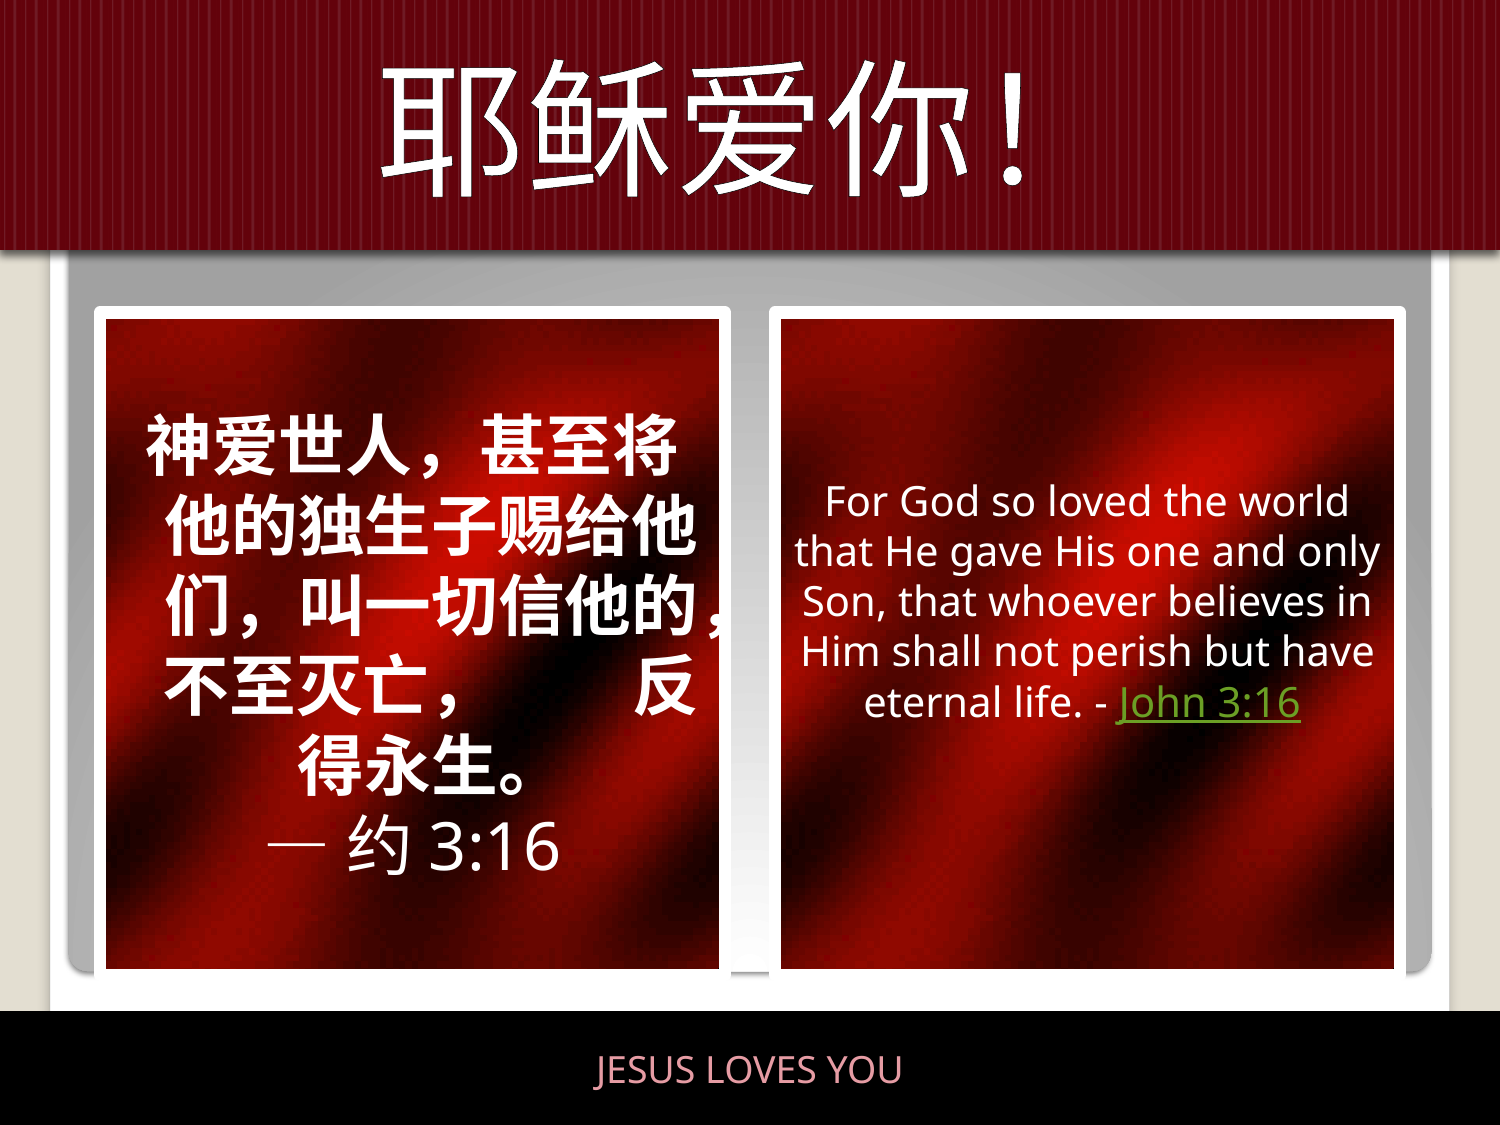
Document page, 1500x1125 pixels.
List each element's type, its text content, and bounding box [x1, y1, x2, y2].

text_box 耶稣爱你！ [0, 0, 1500, 250]
text_box 神爱世人，甚至将他的独生子赐给他们，叫一切信他的，不至灭亡， 反得永生。 —约3:16 [99, 311, 726, 976]
text_box JESUS LOVES YOU [0, 1011, 1500, 1125]
text_box For God so loved the world that He gave His one and only Son, that whoever believes in Him shall not perish but have eternal life. - John 3:16 [774, 311, 1401, 976]
